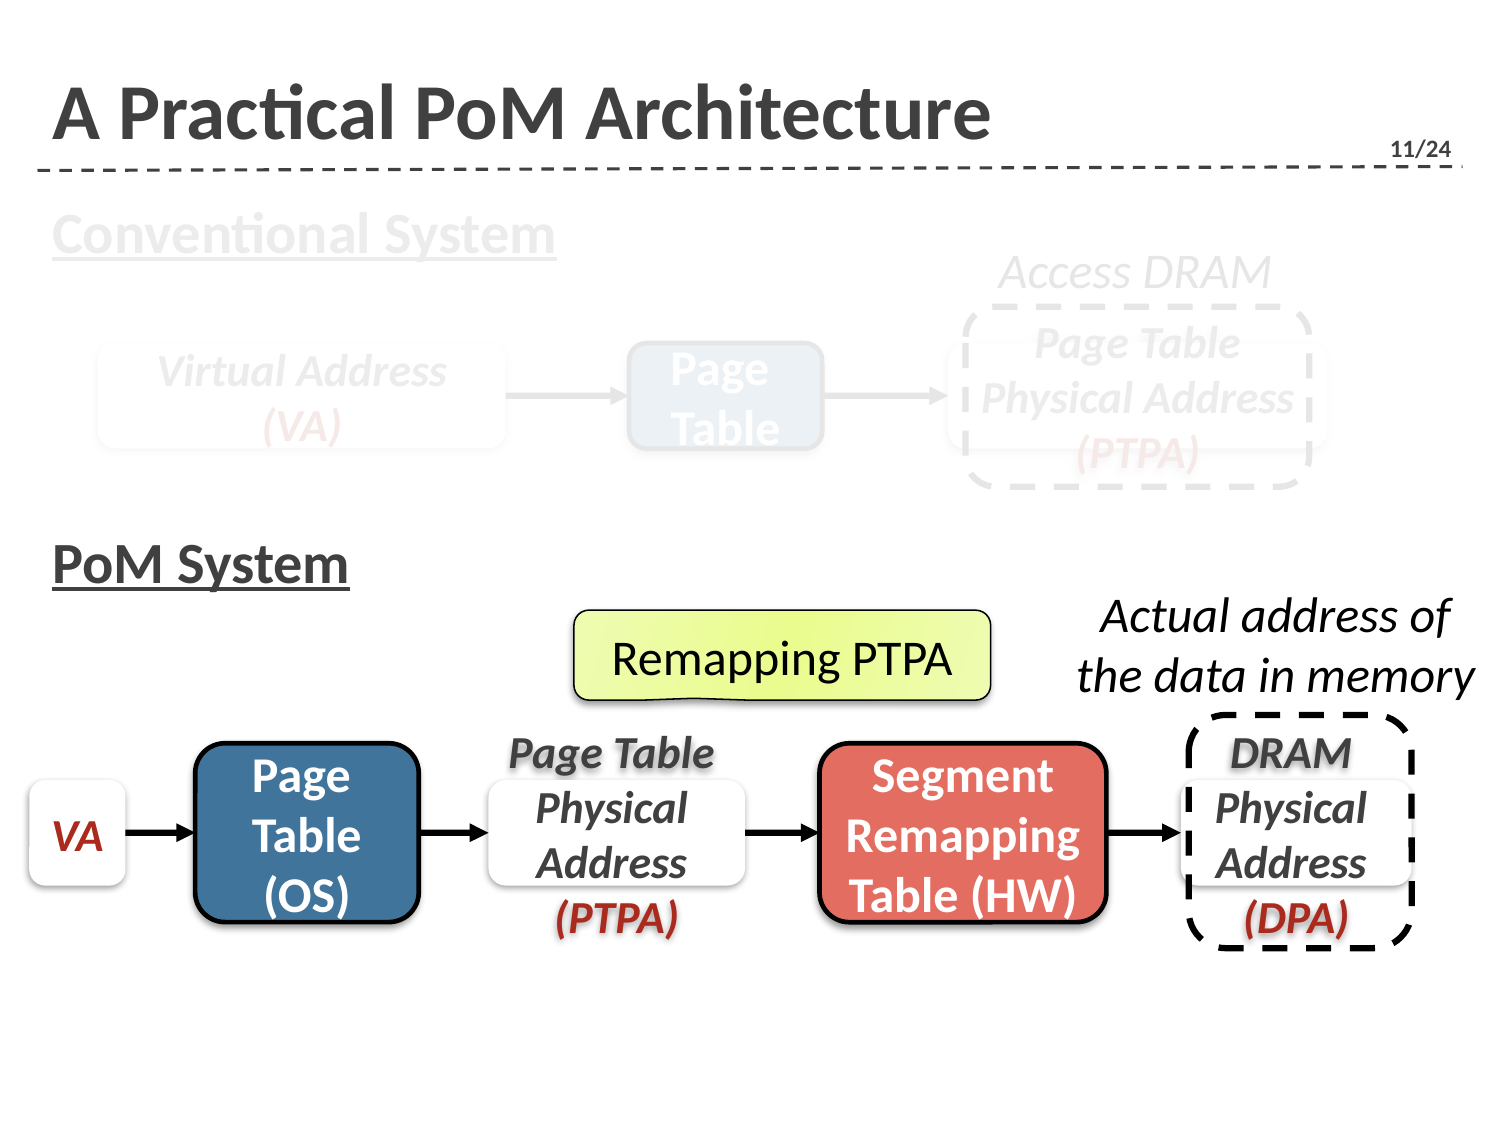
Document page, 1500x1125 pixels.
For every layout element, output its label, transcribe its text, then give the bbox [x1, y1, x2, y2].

text_box VA [28, 779, 127, 887]
text_box Page Table Physical Address (PTPA) [487, 779, 746, 887]
text_box [1187, 713, 1414, 950]
text_box Segment Remapping Table (HW) [818, 742, 1108, 923]
list Conventional System PoM System [37, 535, 1463, 1038]
title A Practical PoM Architecture [37, 24, 1425, 163]
text_box Page Table (OS) [194, 742, 420, 923]
text_box Actual address of the data in memory [1051, 575, 1500, 710]
text_box DRAM Physical Address (DPA) [1180, 783, 1188, 883]
text_box Remapping PTPA [573, 609, 992, 701]
text_box [2, 181, 1464, 535]
